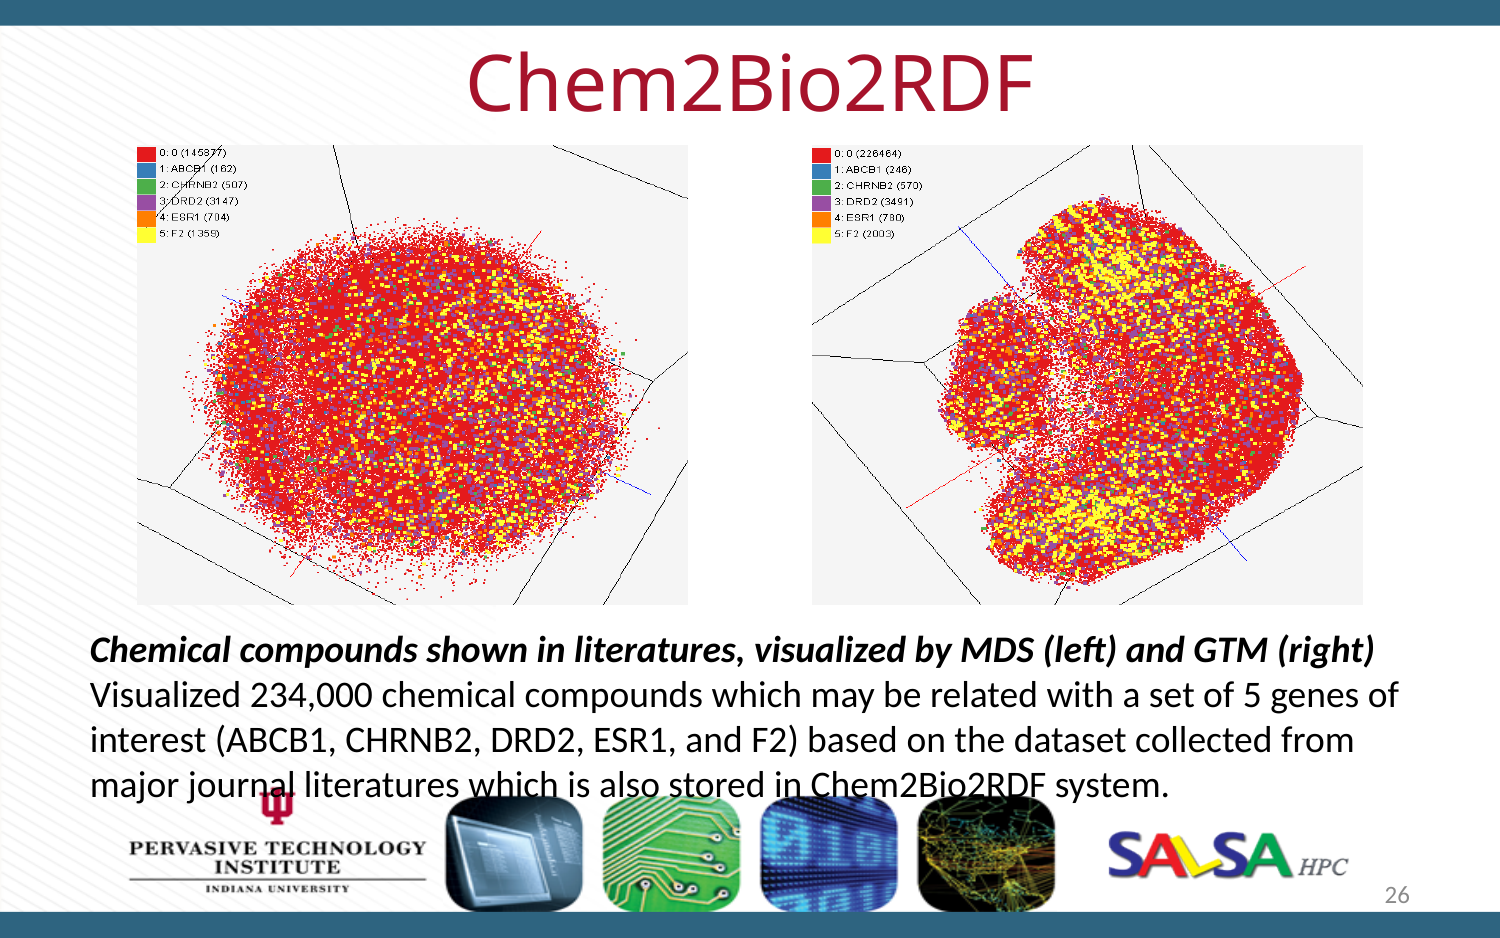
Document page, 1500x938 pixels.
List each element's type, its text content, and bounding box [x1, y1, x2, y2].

text_box Chemical compounds shown in literatures, visualized by MDS (left) and GTM (right) Visualized 234,000 chemical compounds which may be related with a set of 5 genes of interest (ABCB1, CHRNB2, DRD2, ESR1, and F2) based on the dataset collected from major journal literatures which is also stored in Chem2Bio2RDF system. [74, 617, 1425, 812]
title Chem2Bio2RDF [75, 25, 1425, 136]
picture [1087, 823, 1354, 868]
slide_number 26 [1074, 868, 1425, 919]
picture [0, 26, 1057, 911]
picture [812, 145, 1363, 605]
